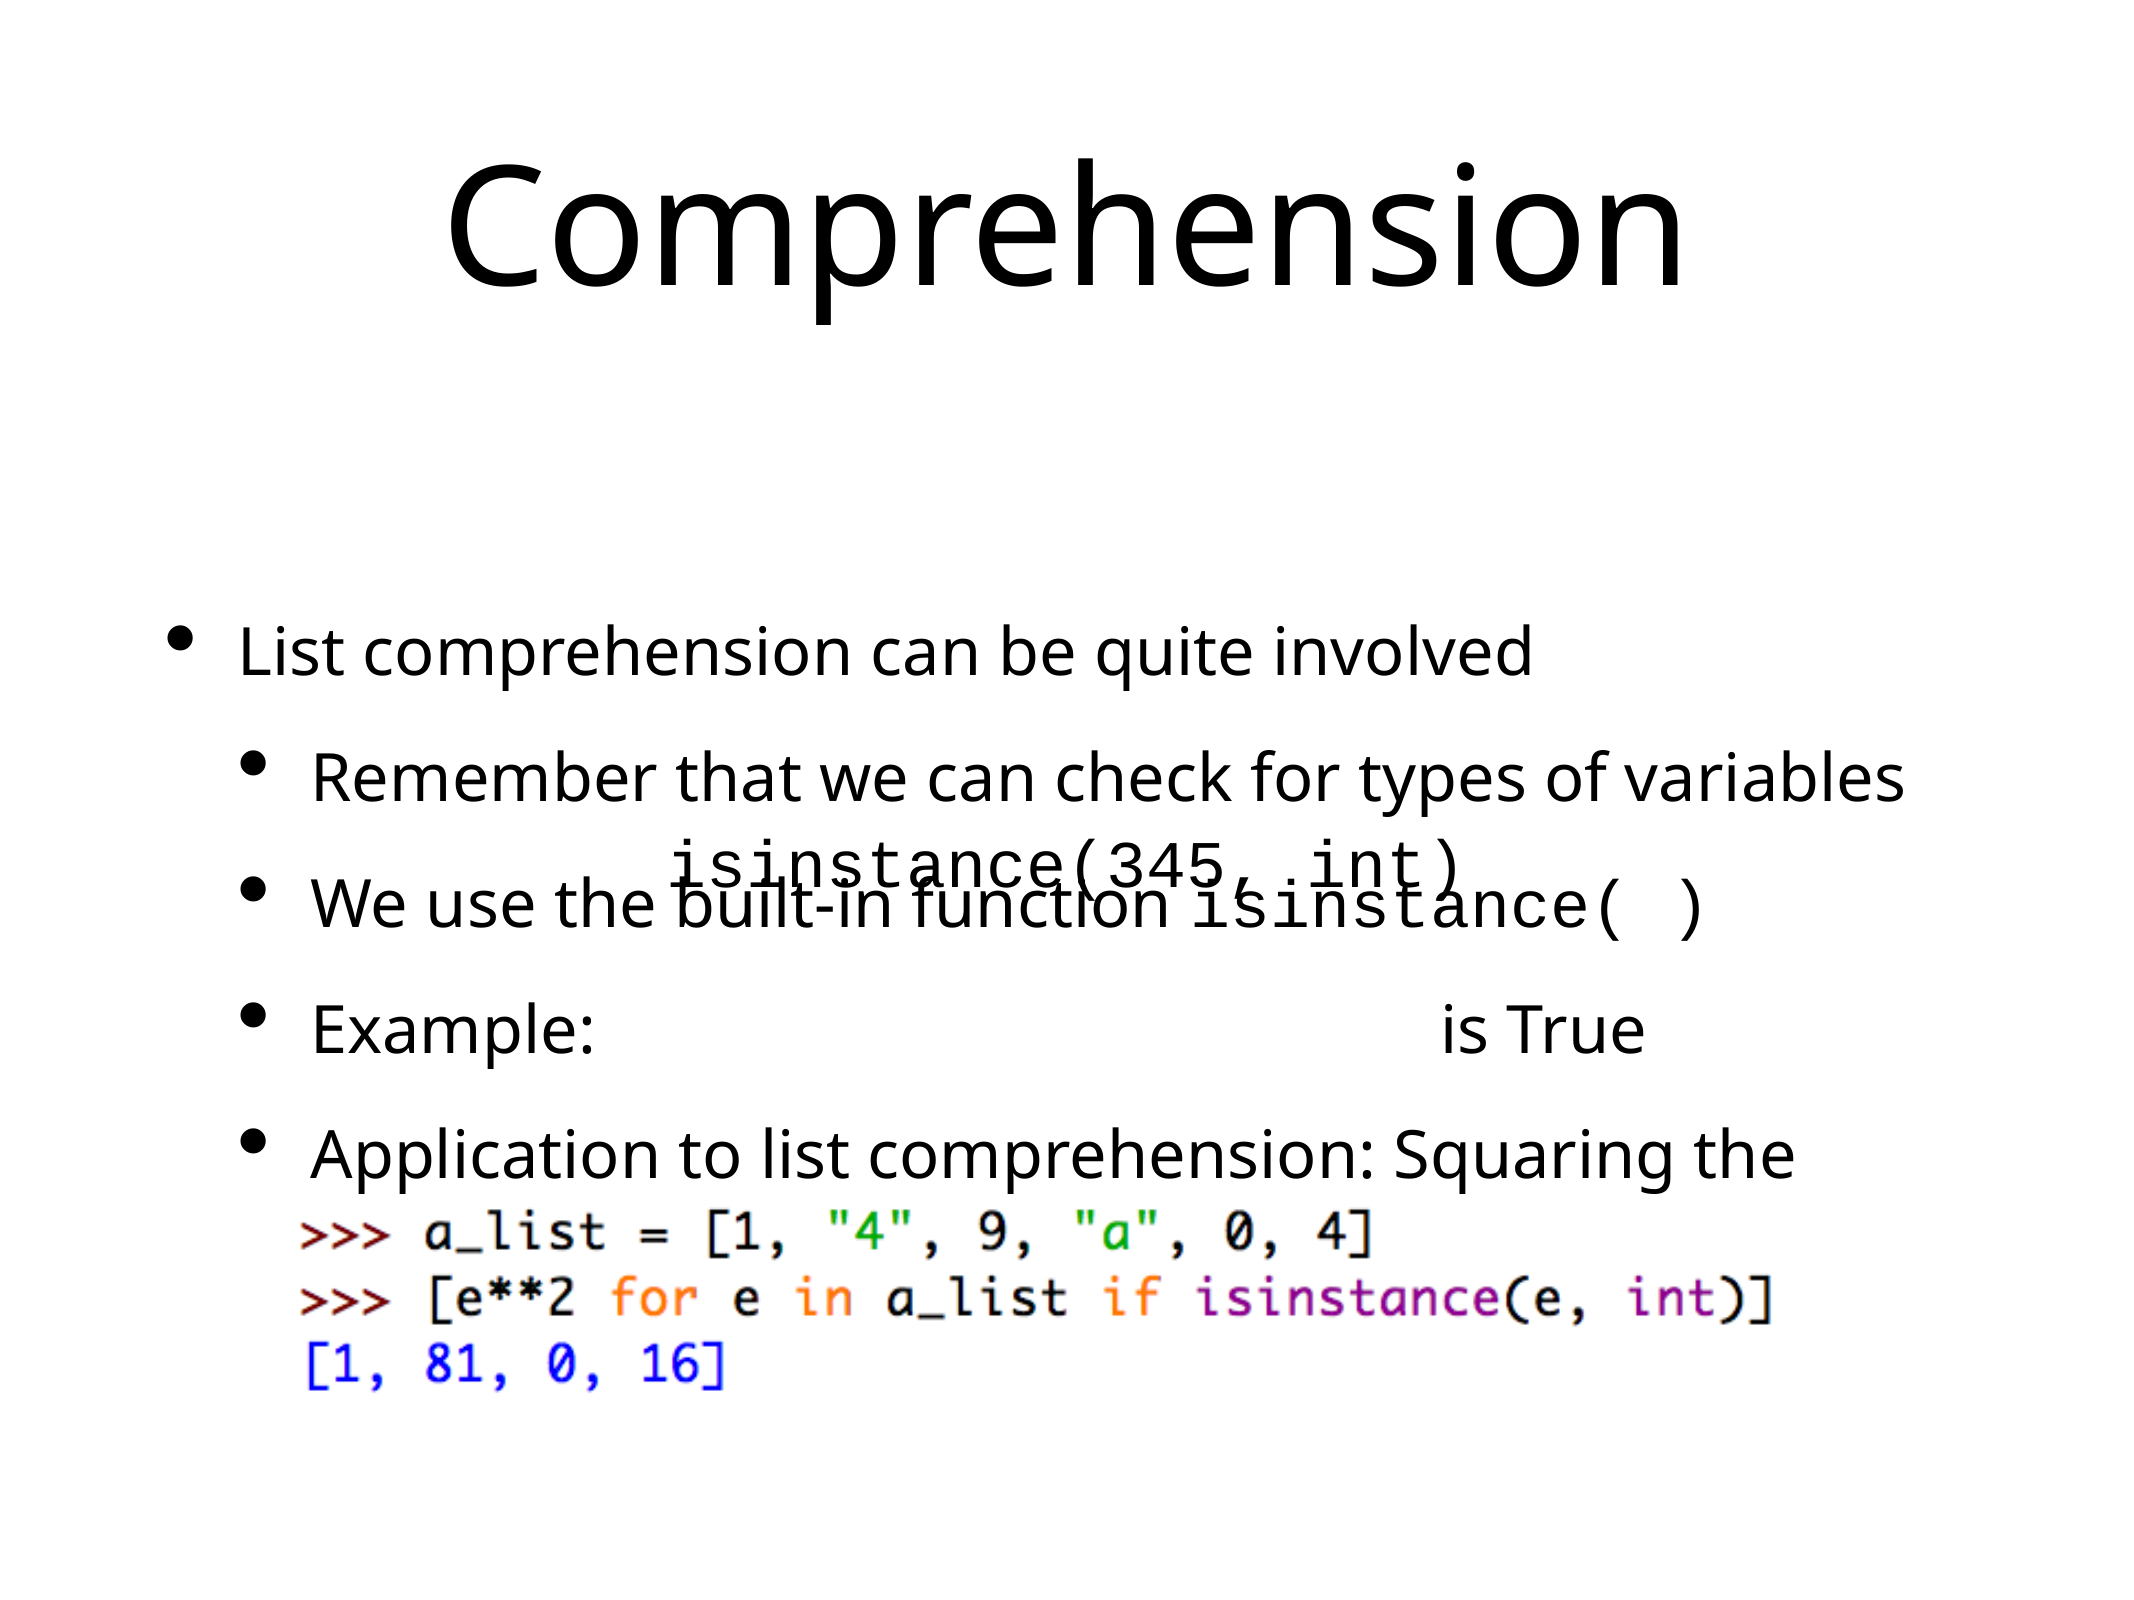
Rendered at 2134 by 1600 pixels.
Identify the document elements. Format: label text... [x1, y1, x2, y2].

text_box isinstance(345, int) [658, 812, 1476, 909]
list List comprehension can be quite involved Remember that we can check for types of variables We use the built-in function isinstance( ) Example: is True Application to list comprehension: Squaring the elements of a list (a_list) that are integers [155, 424, 1978, 1457]
title Comprehension [155, 41, 1978, 397]
picture [287, 1197, 1846, 1414]
